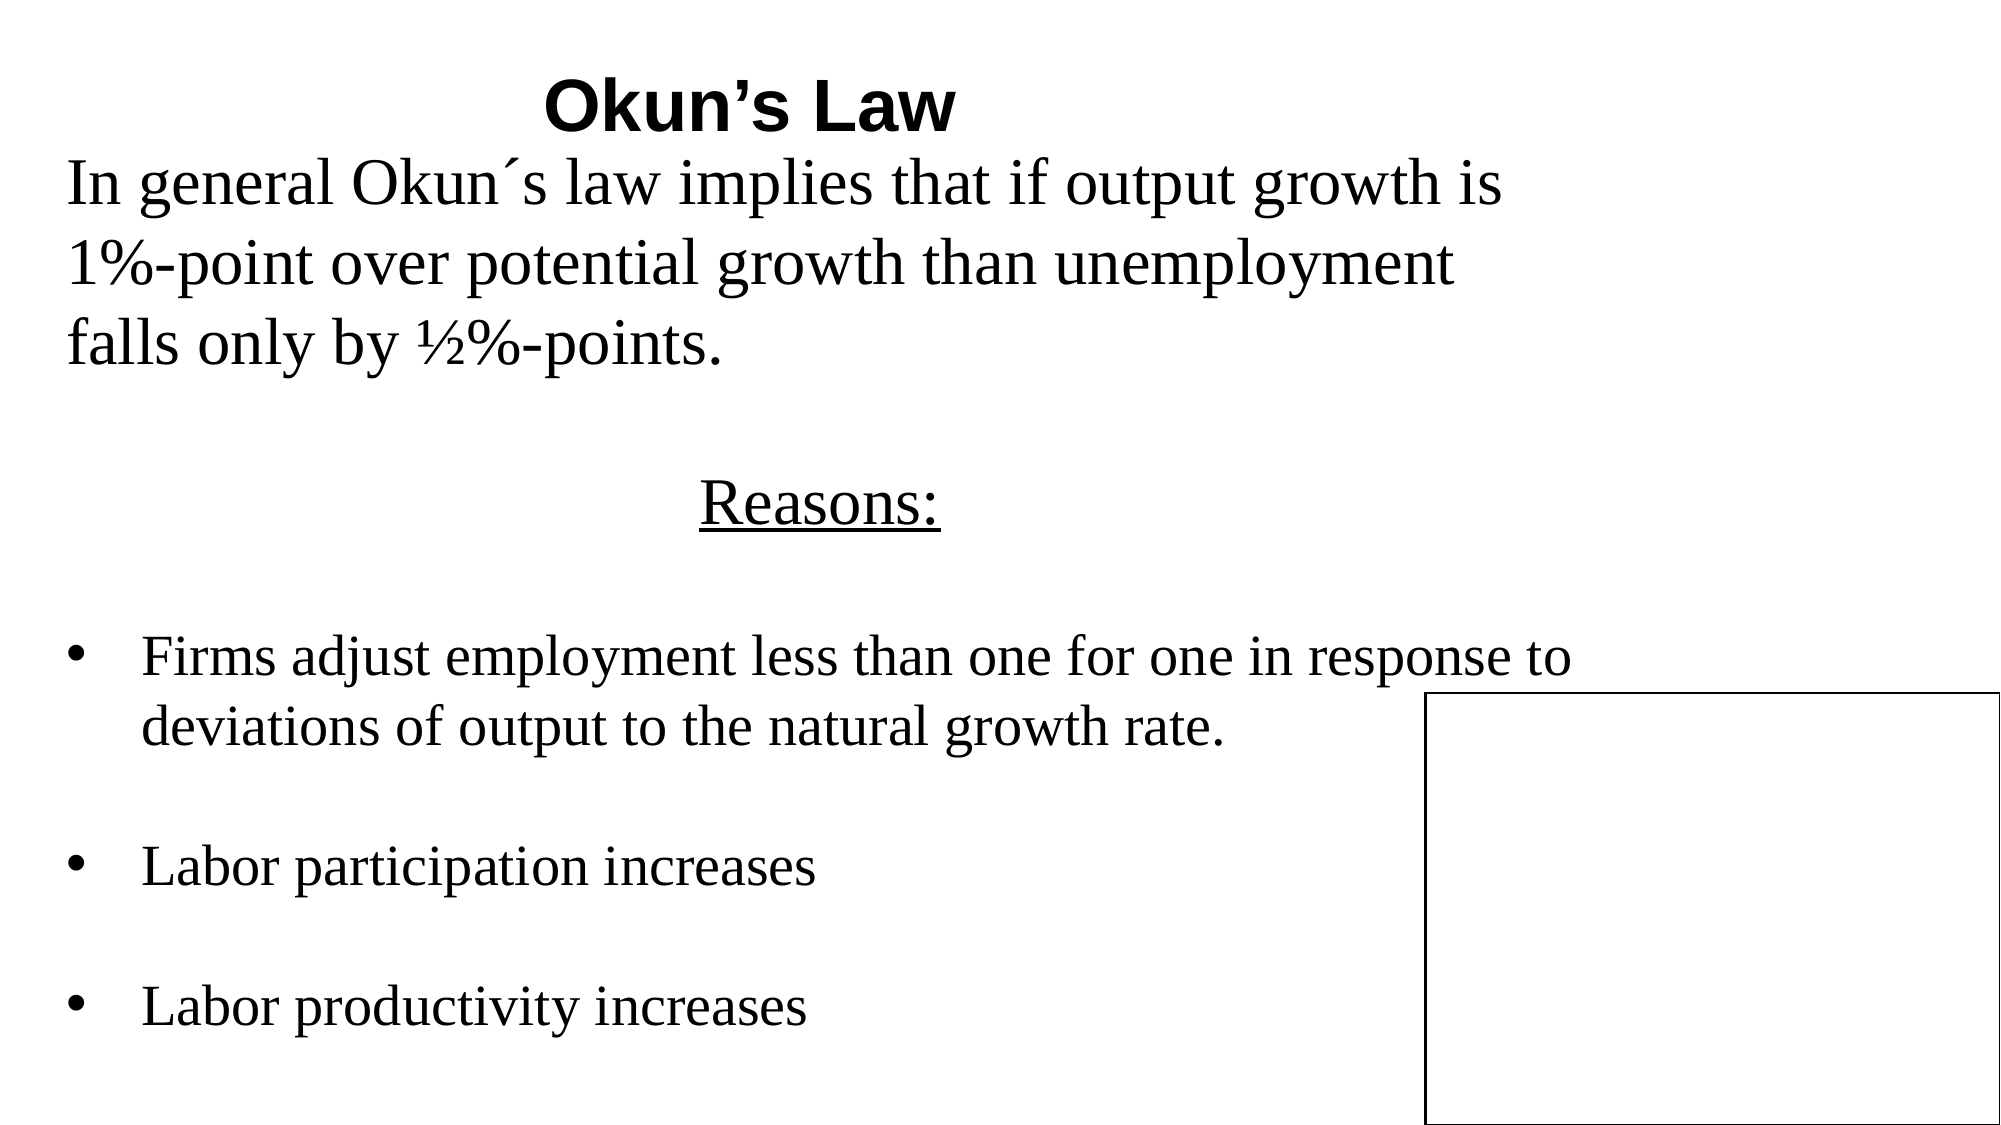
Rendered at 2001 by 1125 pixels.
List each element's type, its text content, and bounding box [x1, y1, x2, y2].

text_box Okun’s Law [74, 49, 1425, 130]
text_box In general Okun´s law implies that if output growth is 1%-point over potential growth than unemployment falls only by ½%-points. Reasons: Firms adjust employment less than one for one in response to deviations of output to the natural growth rate. Labor participation increases Labor productivity increases [51, 130, 1589, 1039]
text_box [1424, 692, 2000, 1125]
